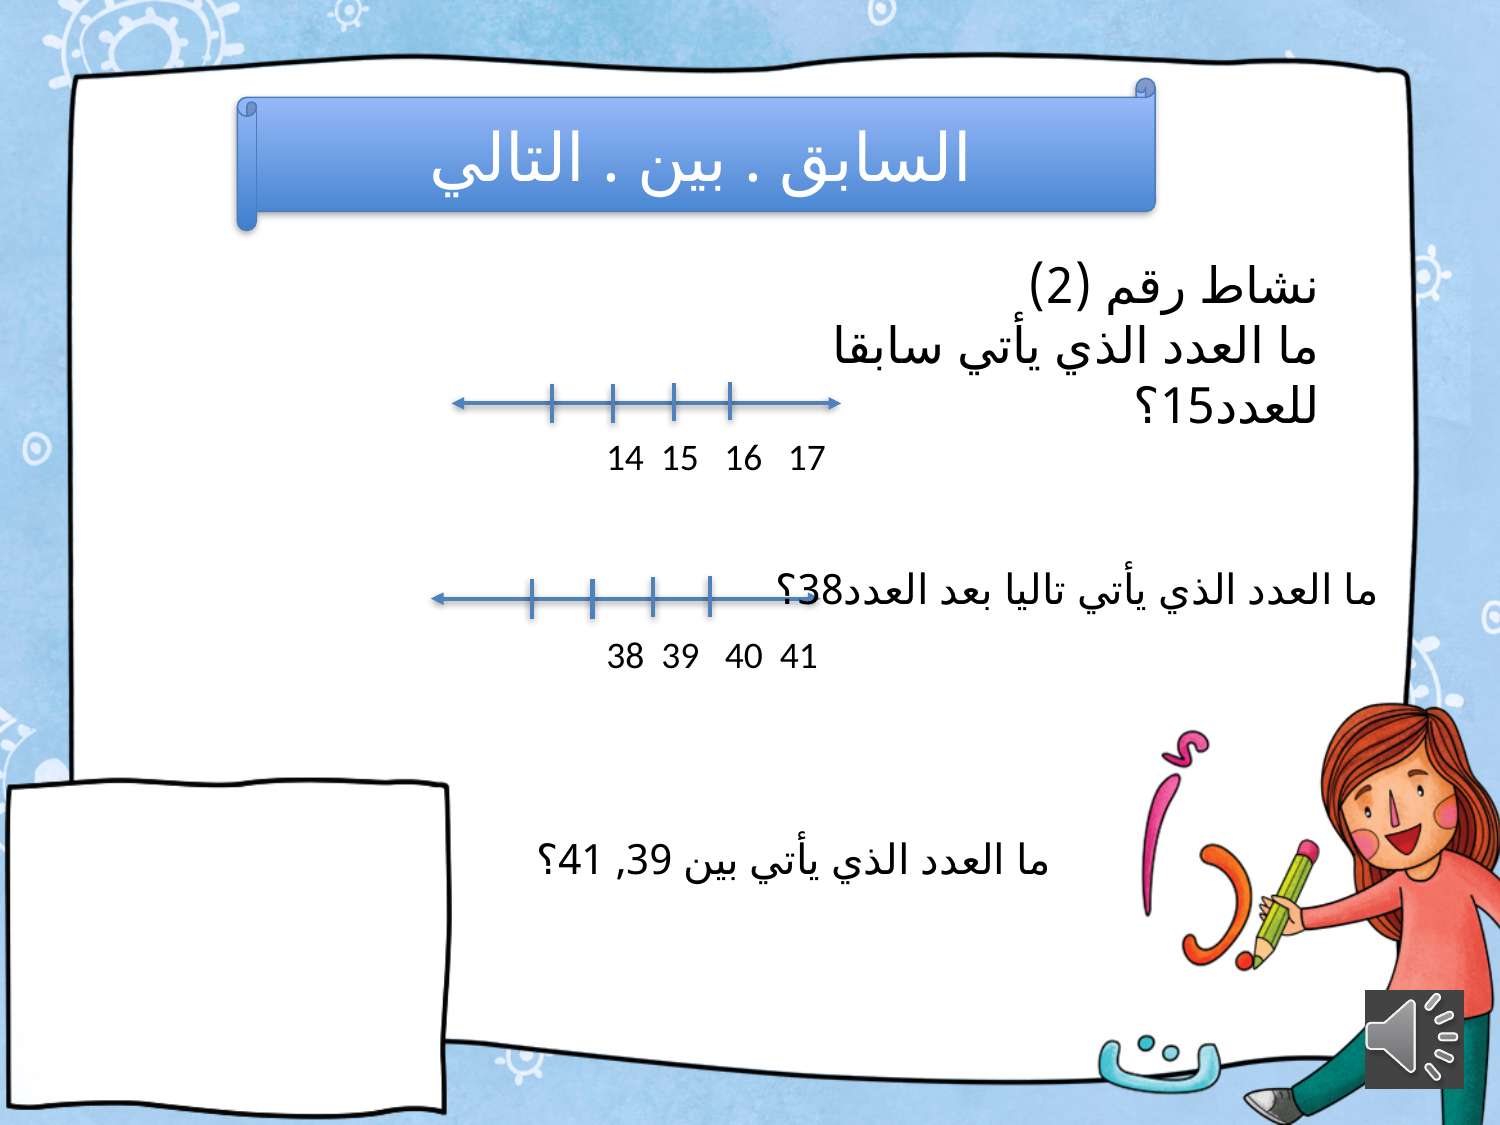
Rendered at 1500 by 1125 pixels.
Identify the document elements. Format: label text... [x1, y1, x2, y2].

text_box 14 15 16 17 [409, 425, 841, 486]
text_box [451, 381, 842, 424]
text_box نشاط رقم (2) ما العدد الذي يأتي سابقا للعدد15؟ [662, 246, 1335, 441]
picture [0, 0, 1500, 1125]
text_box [430, 576, 821, 620]
text_box ما العدد الذي يأتي تاليا بعد العدد38؟ [722, 555, 1394, 621]
text_box 38 39 40 41 [410, 623, 842, 684]
text_box السابق . بين . التالي [236, 77, 1157, 232]
text_box ما العدد الذي يأتي بين 39, 41؟ [394, 825, 1067, 890]
